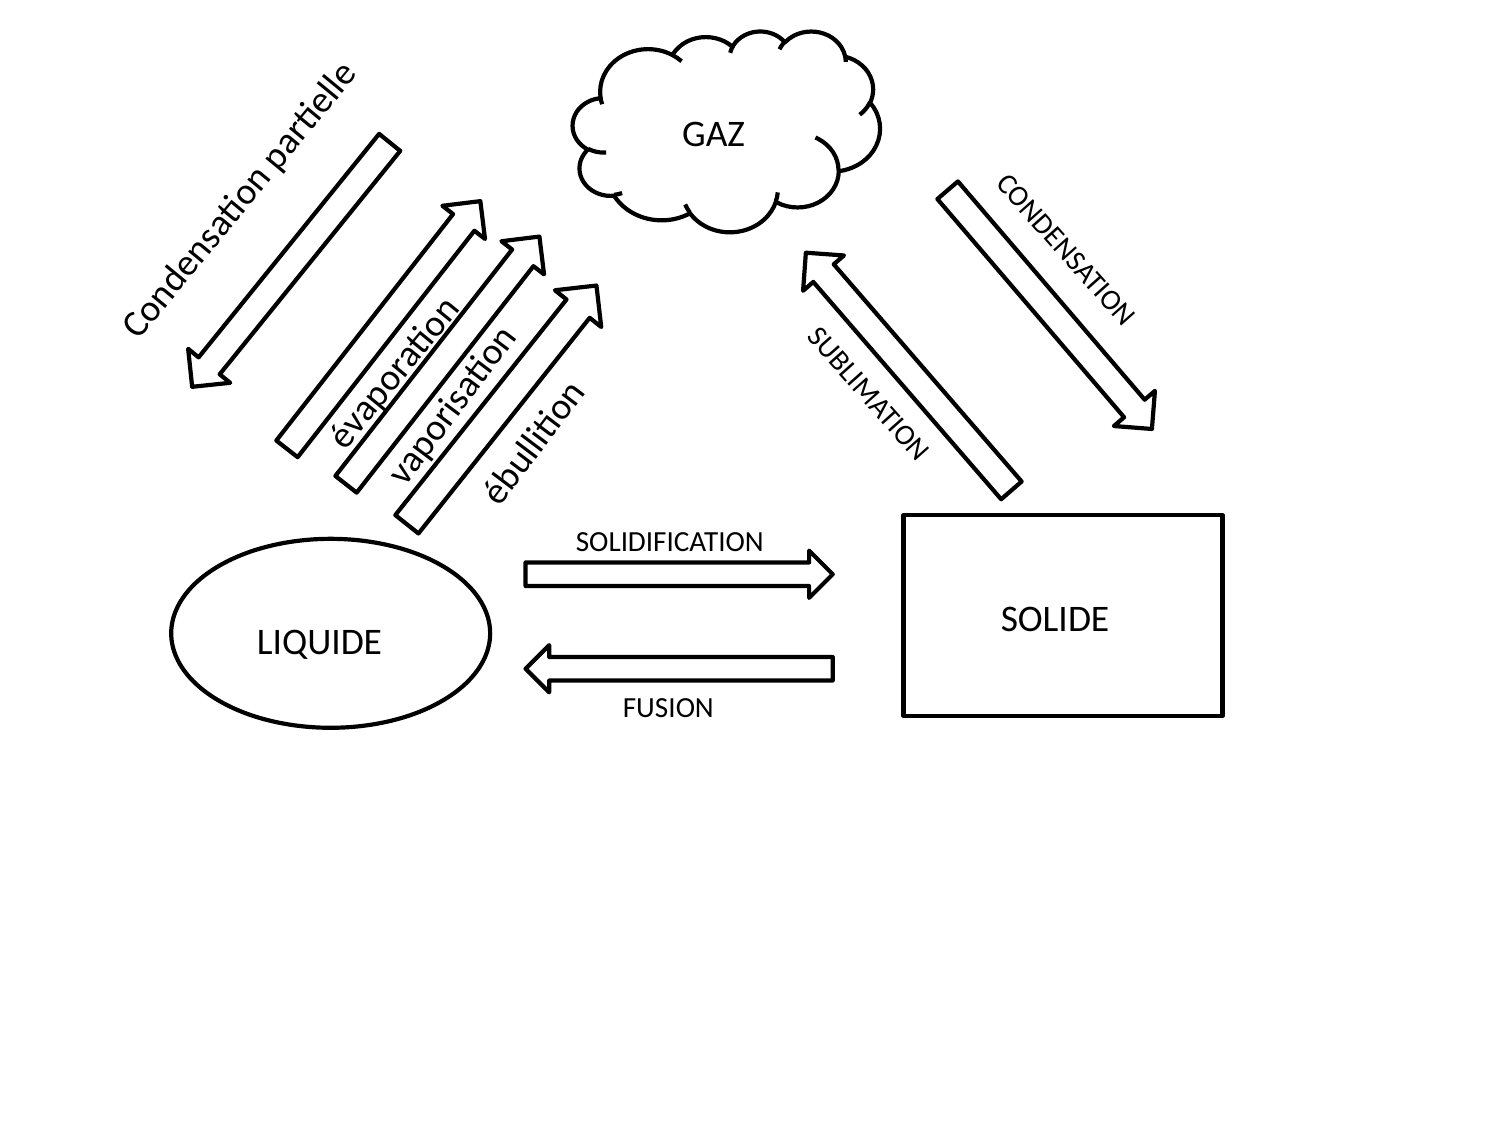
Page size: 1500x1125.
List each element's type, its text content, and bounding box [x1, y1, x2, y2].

text_box SUBLIMATION [786, 302, 992, 525]
text_box [523, 643, 835, 695]
text_box [393, 283, 604, 536]
text_box [525, 235, 546, 271]
text_box LIQUIDE [242, 609, 408, 670]
text_box [901, 513, 1225, 718]
text_box [333, 309, 482, 495]
text_box ébullition [454, 326, 628, 529]
text_box évaporation [301, 196, 542, 472]
text_box FUSION [608, 680, 857, 731]
text_box [935, 179, 1158, 432]
text_box [186, 131, 403, 389]
text_box SOLIDIFICATION [561, 515, 857, 565]
text_box [523, 560, 835, 600]
text_box GAZ [667, 101, 833, 162]
text_box [274, 199, 484, 460]
text_box vaporisation [360, 256, 571, 509]
text_box Condensation partielle [94, 4, 403, 362]
text_box [800, 250, 1024, 502]
text_box CONDENSATION [975, 148, 1209, 403]
text_box SOLIDE [986, 586, 1152, 646]
text_box [570, 29, 883, 235]
text_box [169, 536, 493, 730]
